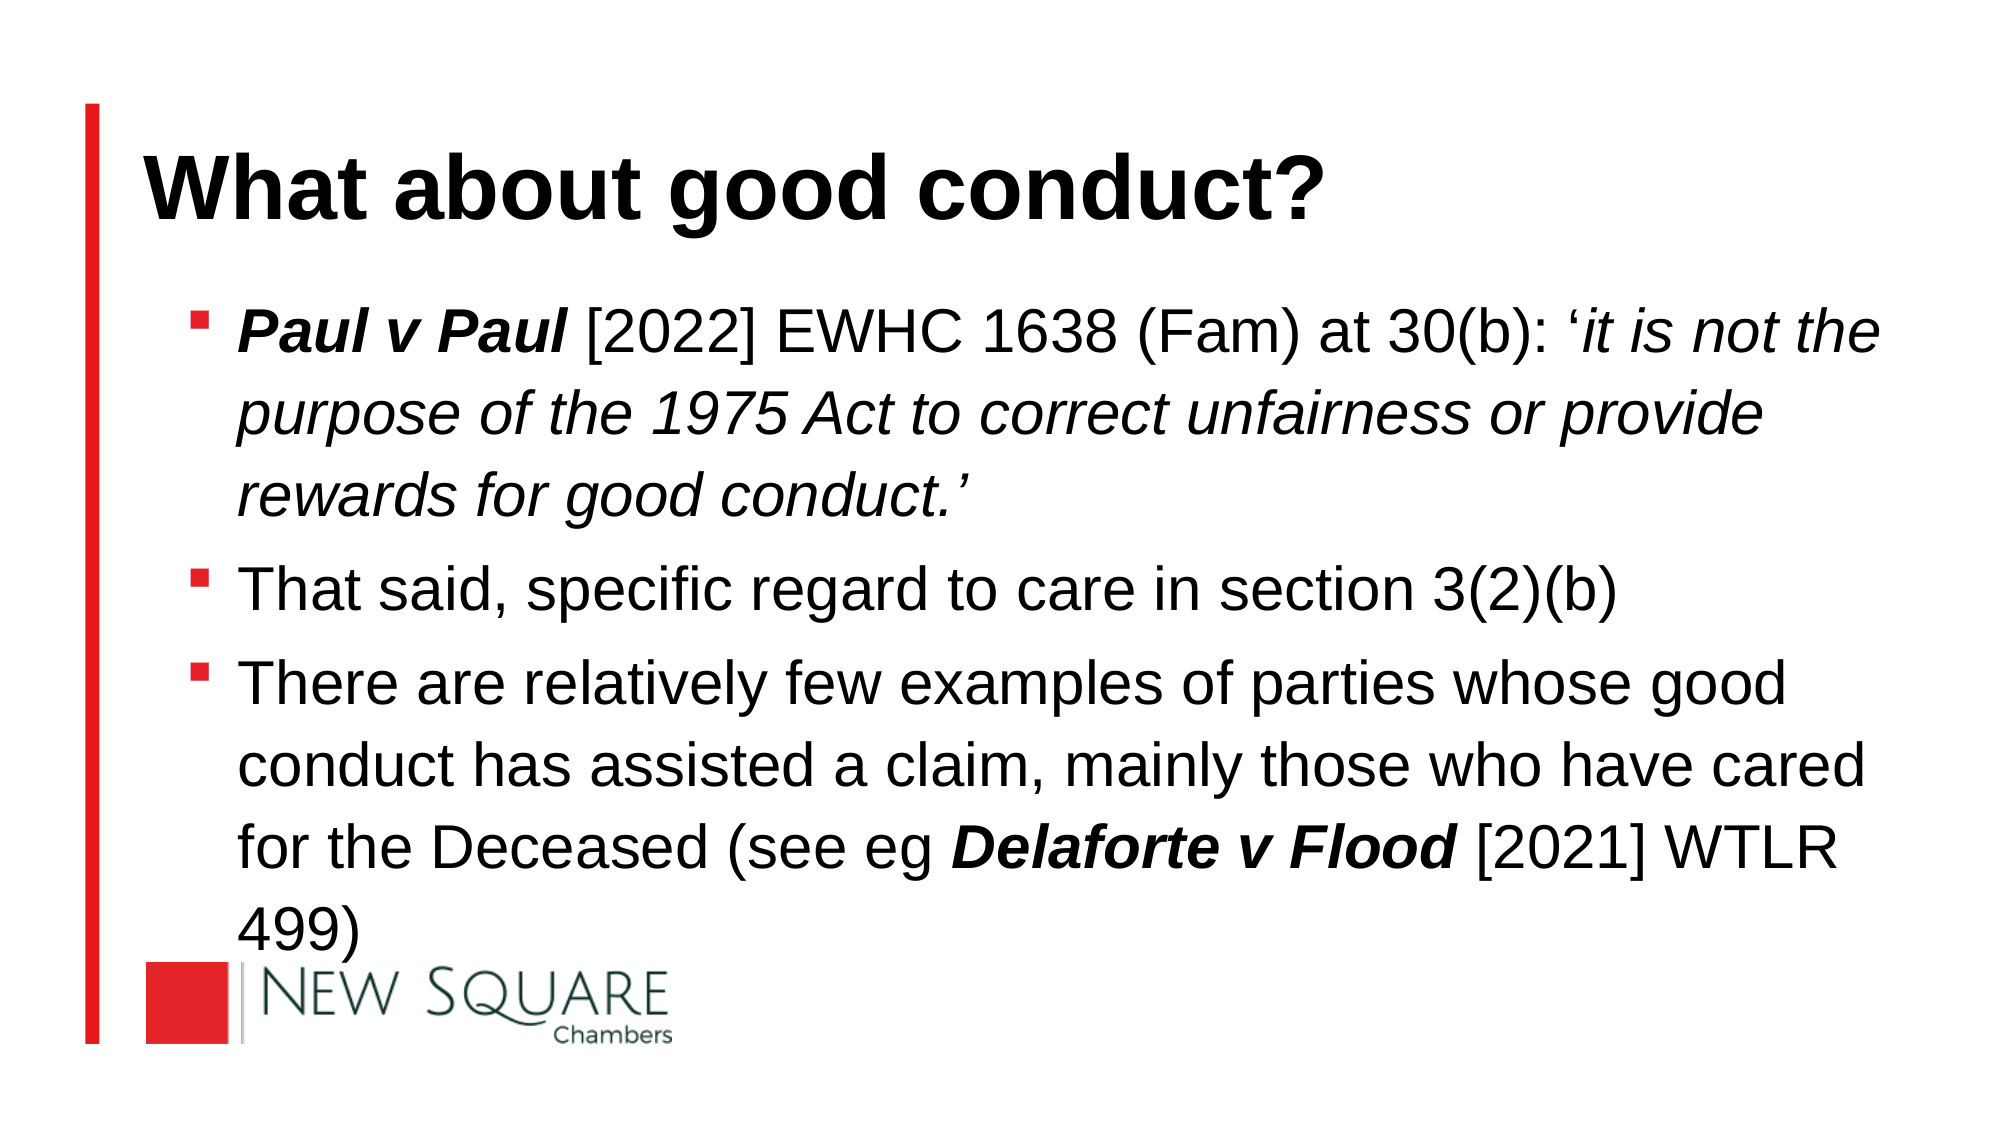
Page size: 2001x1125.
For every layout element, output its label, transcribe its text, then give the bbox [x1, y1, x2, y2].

picture [146, 962, 672, 1044]
list Paul v Paul [2022] EWHC 1638 (Fam) at 30(b): ‘it is not the purpose of the 1975 Act to correct unfairness or provide rewards for good conduct.’ That said, specific regard to care in section 3(2)(b) There are relatively few examples of parties whose good conduct has assisted a claim, mainly those who have cared for the Deceased (see eg Delaforte v Flood [2021] WTLR 499) [170, 275, 1973, 978]
title What about good conduct? [128, 45, 1746, 321]
